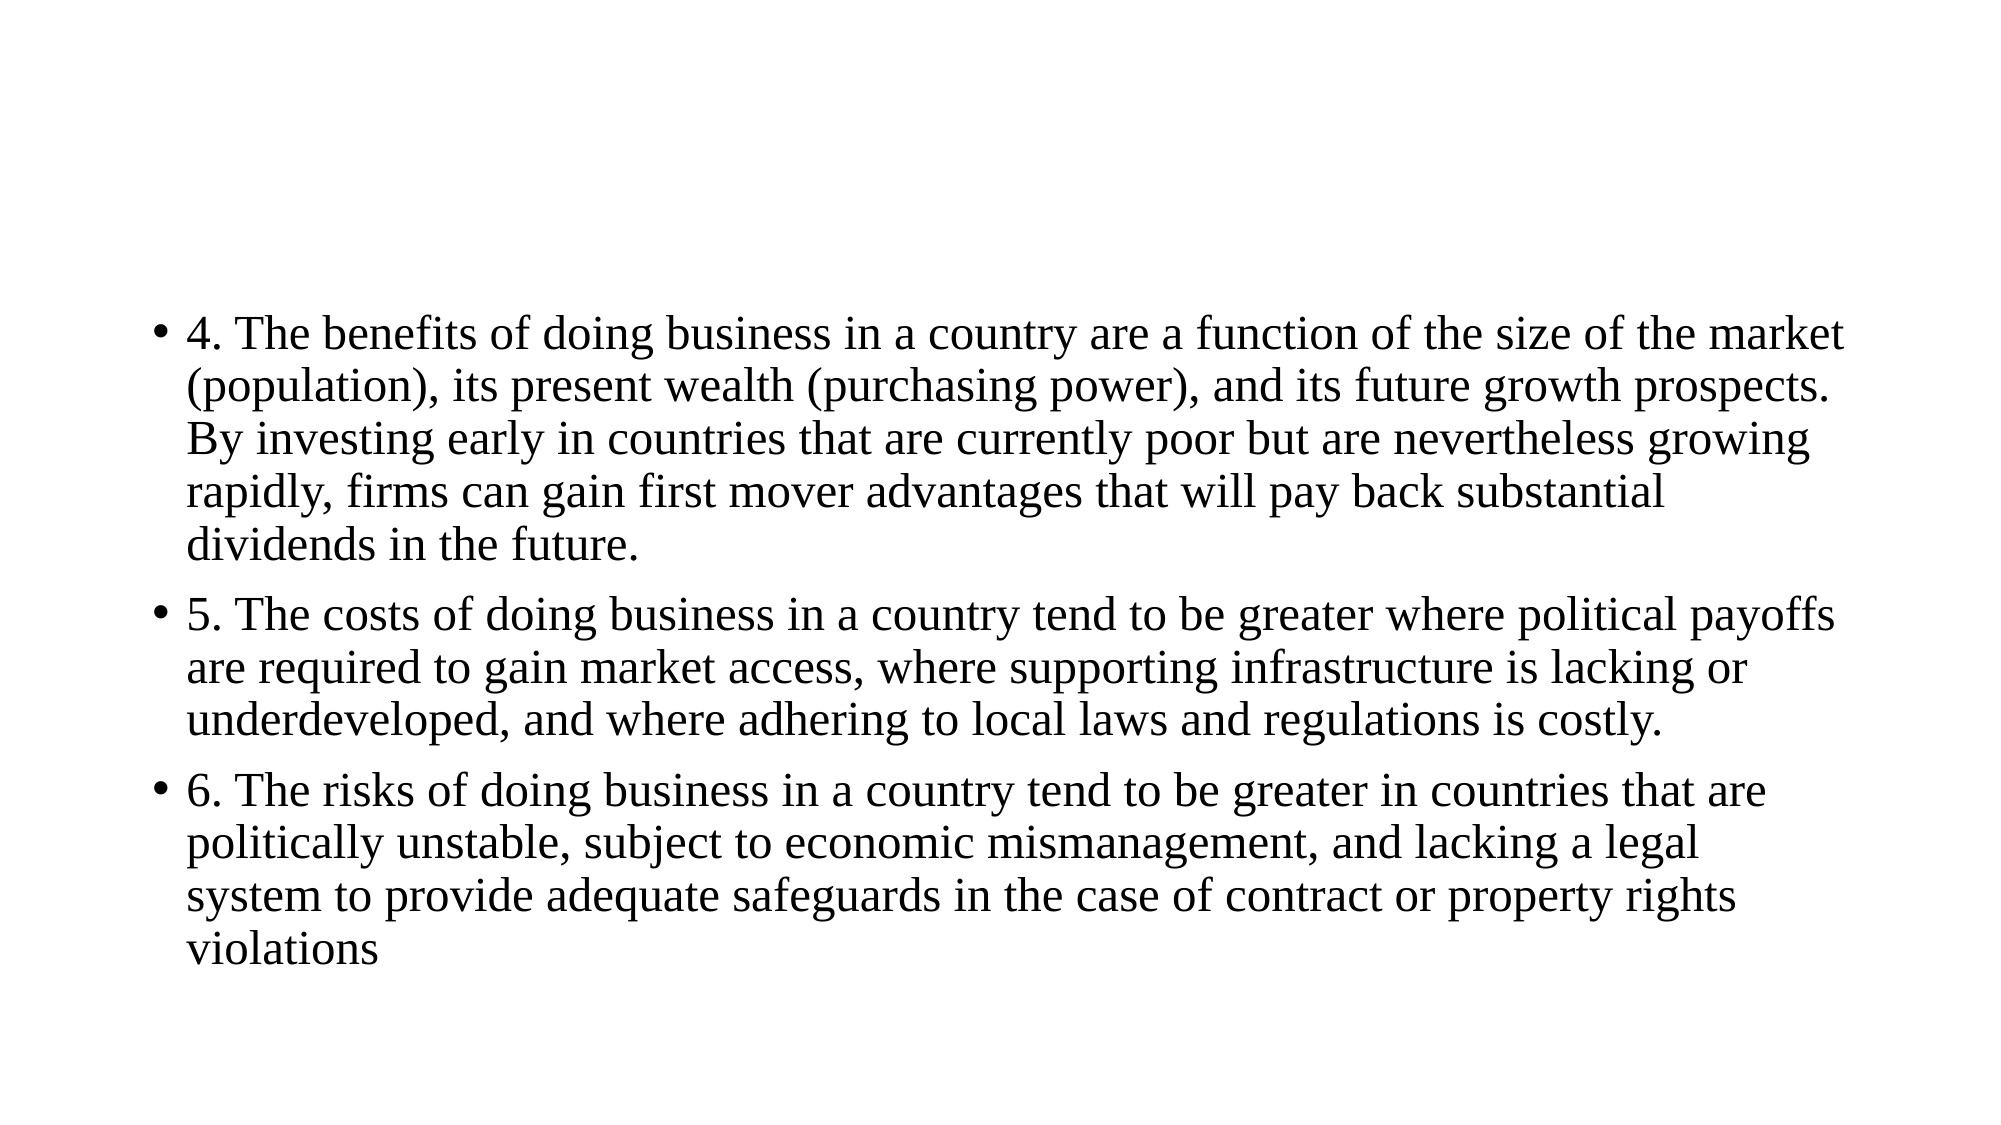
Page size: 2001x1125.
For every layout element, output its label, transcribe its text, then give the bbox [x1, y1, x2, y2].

list 4. The benefits of doing business in a country are a function of the size of the market (population), its present wealth (purchasing power), and its future growth prospects. By investing early in countries that are currently poor but are nevertheless growing rapidly, firms can gain first mover advantages that will pay back substantial dividends in the future. 5. The costs of doing business in a country tend to be greater where political payoffs are required to gain market access, where supporting infrastructure is lacking or underdeveloped, and where adhering to local laws and regulations is costly. 6. The risks of doing business in a country tend to be greater in countries that are politically unstable, subject to economic mismanagement, and lacking a legal system to provide adequate safeguards in the case of contract or property rights violations [137, 299, 1863, 1014]
